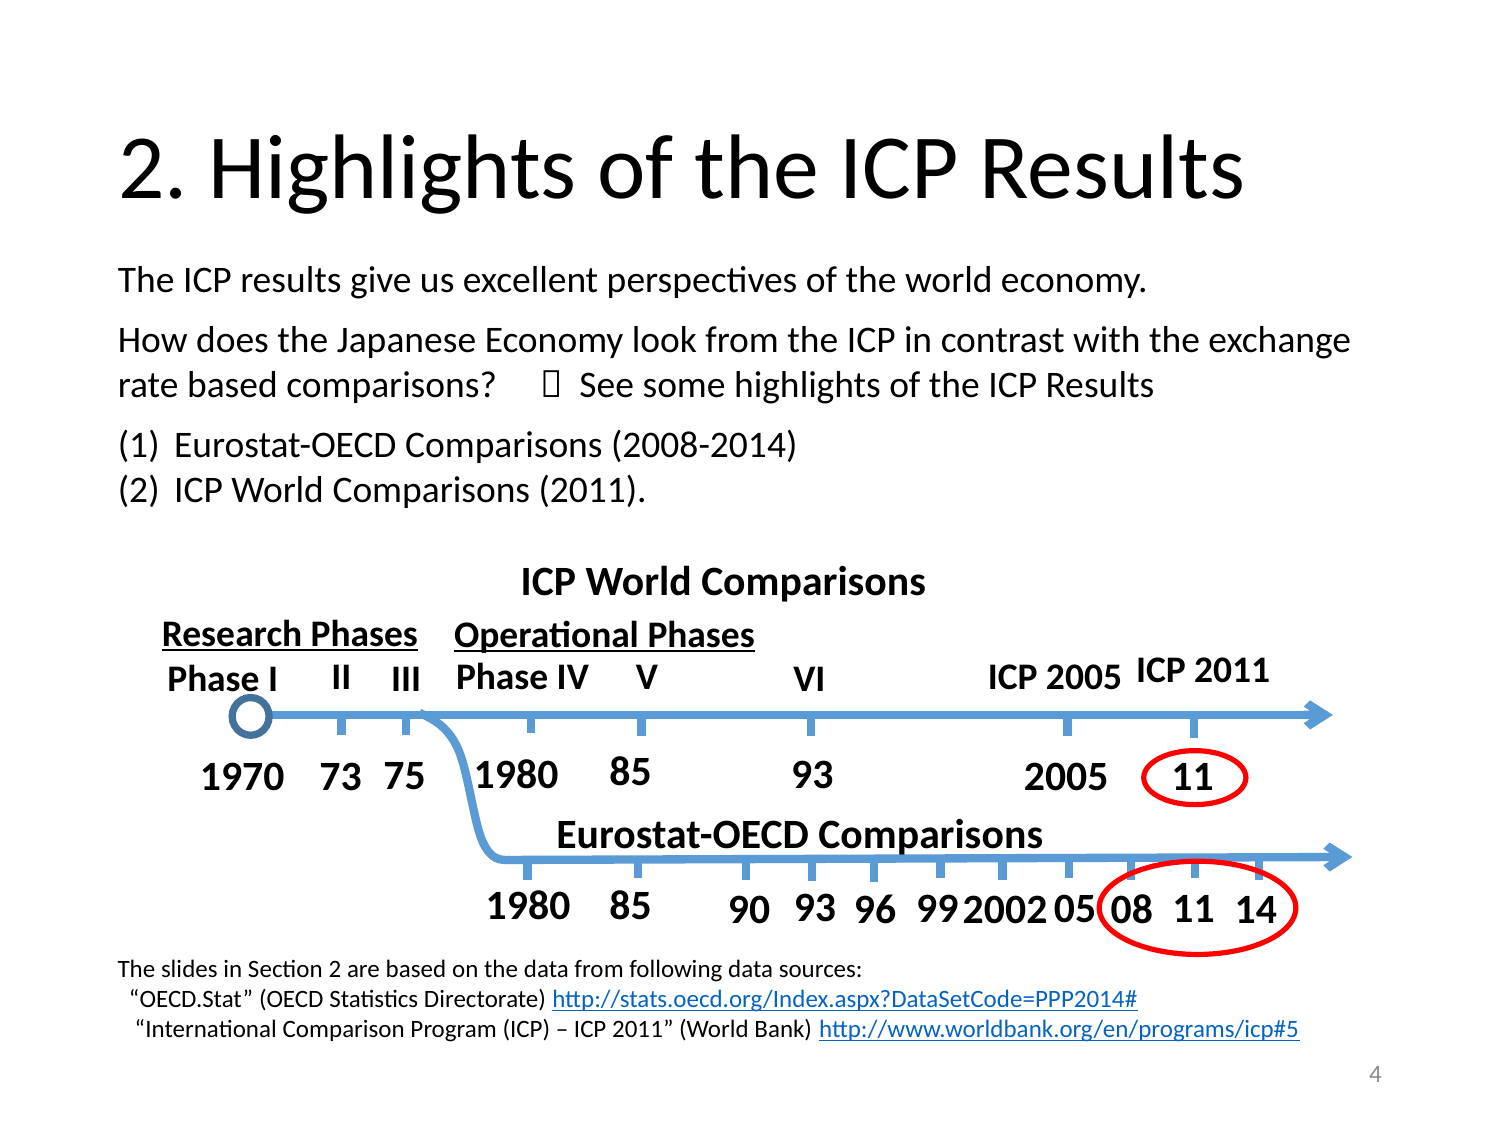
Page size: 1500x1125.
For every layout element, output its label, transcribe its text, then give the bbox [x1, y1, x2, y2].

title 2. Highlights of the ICP Results [103, 59, 1397, 247]
text_box The ICP results give us excellent perspectives of the world economy. How does the Japanese Economy look from the ICP in contrast with the exchange rate based comparisons?  See some highlights of the ICP Results Eurostat-OECD Comparisons (2008-2014) ICP World Comparisons (2011). [102, 247, 1397, 519]
slide_number 4 [1059, 1042, 1397, 1103]
text_box The slides in Section 2 are based on the data from following data sources: “OECD.Stat” (OECD Statistics Directorate) http://stats.oecd.org/Index.aspx?DataSetCode=PPP2014# “International Comparison Program (ICP) – ICP 2011” (World Bank) http://www.worldbank.org/en/programs/icp#5 [102, 945, 1397, 1054]
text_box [147, 546, 1353, 941]
text_box [1126, 941, 1269, 945]
